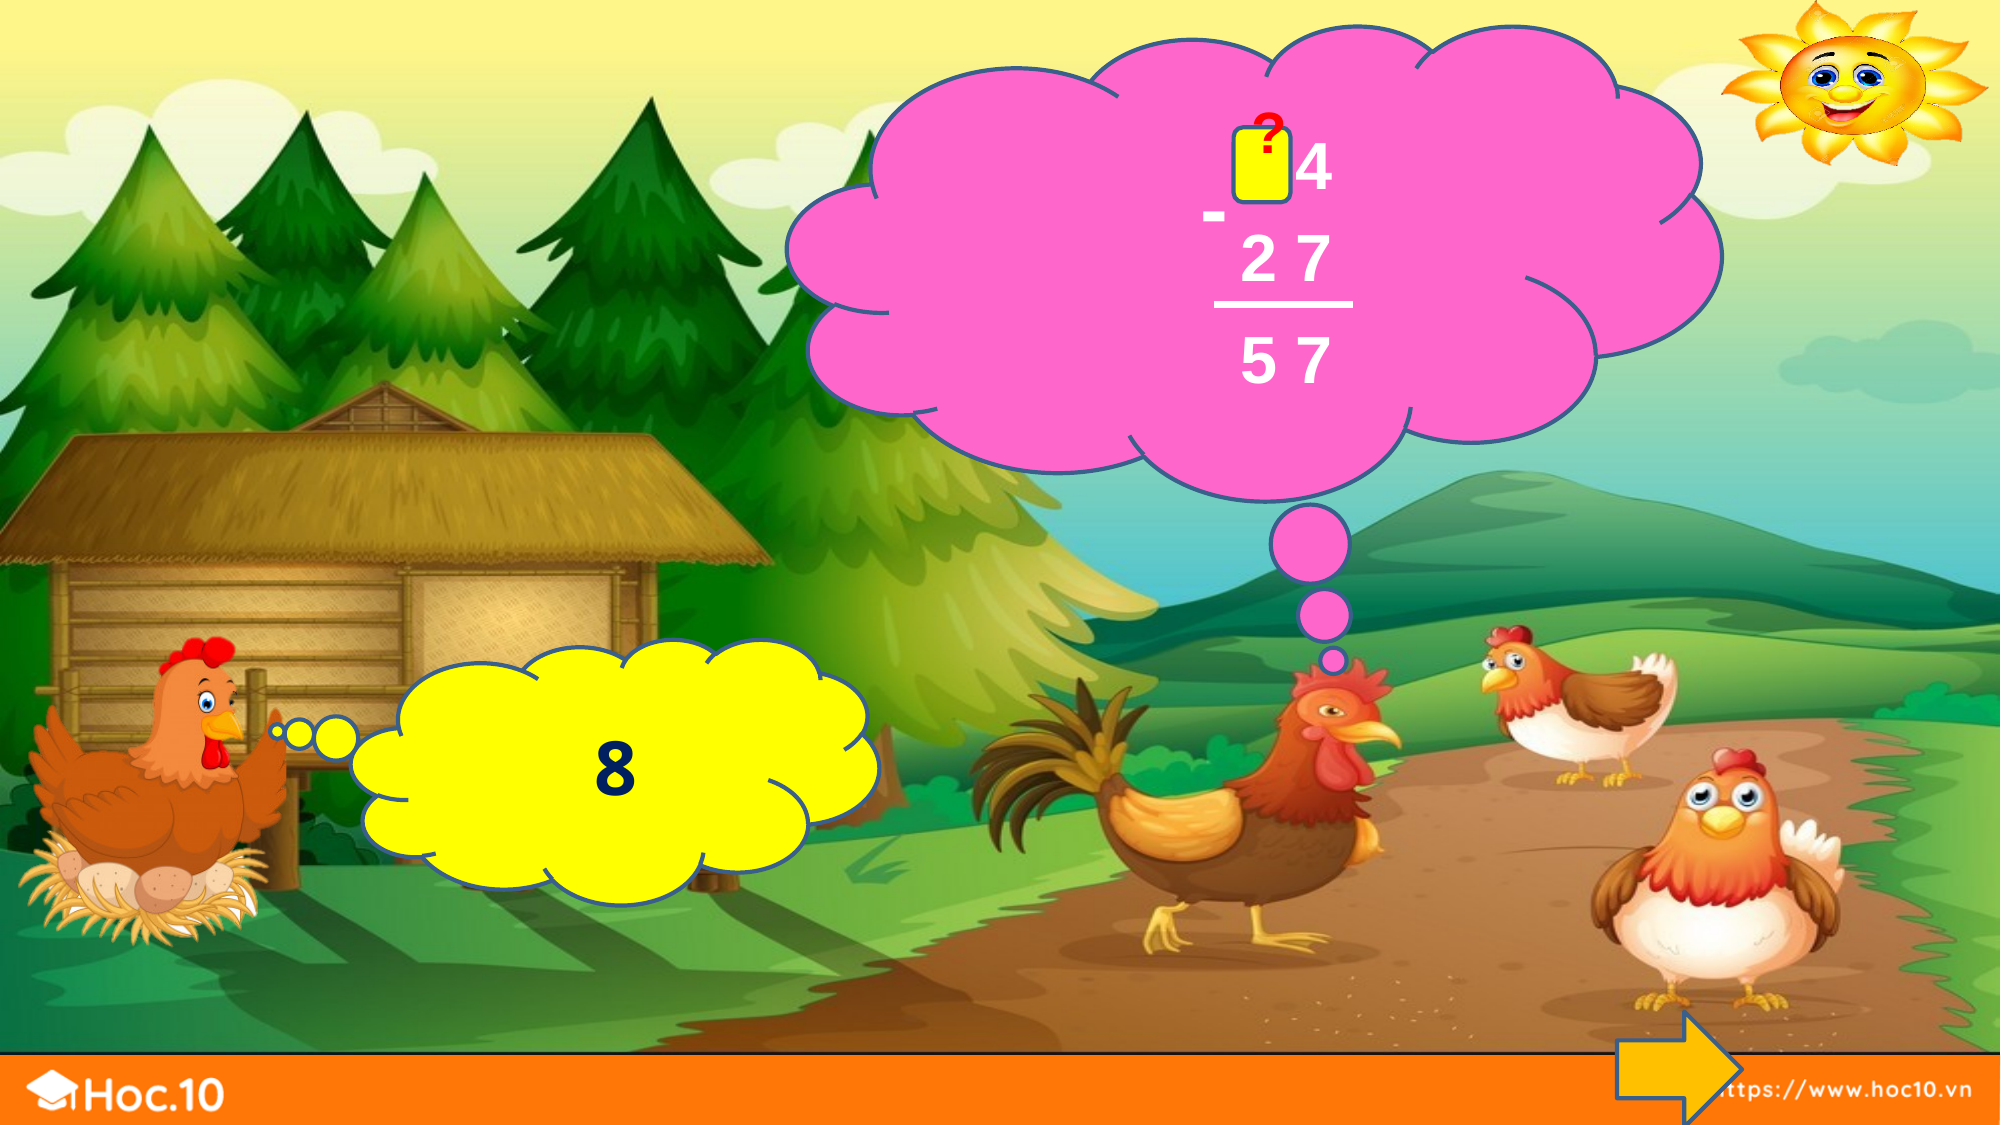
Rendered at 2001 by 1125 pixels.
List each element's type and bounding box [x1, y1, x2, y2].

picture [0, 0, 2001, 1125]
text_box [787, 24, 1722, 501]
text_box [1614, 1064, 1745, 1125]
